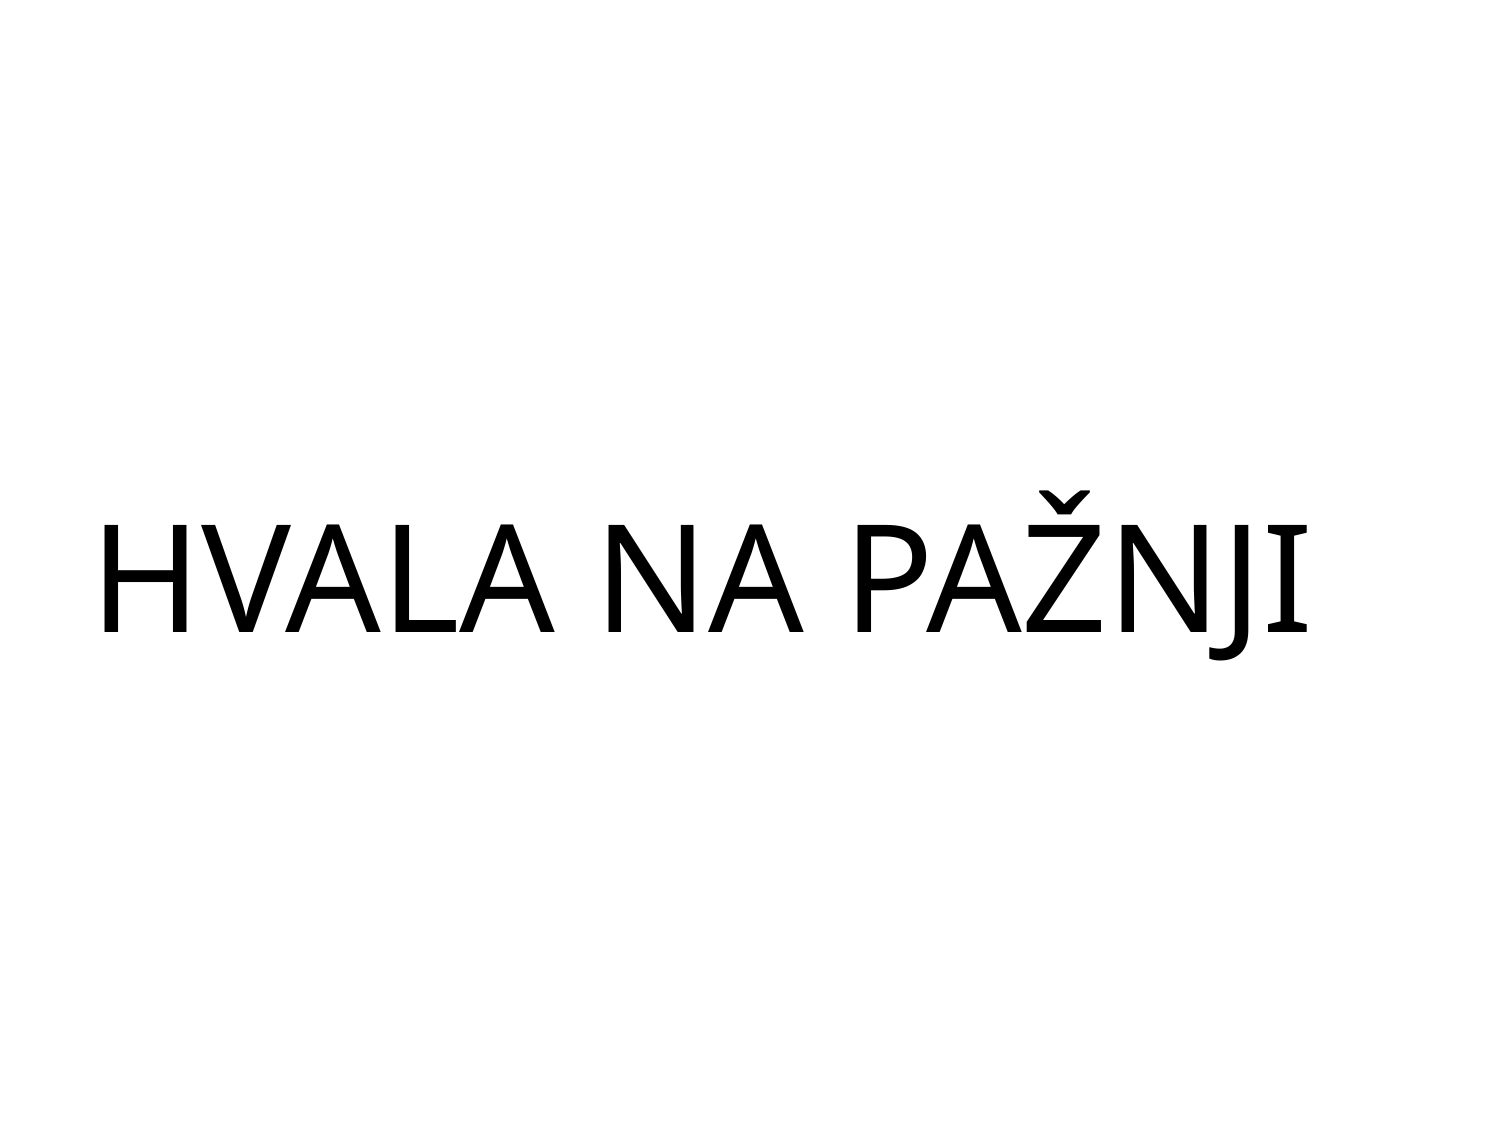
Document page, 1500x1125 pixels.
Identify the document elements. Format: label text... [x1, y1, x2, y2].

list HVALA NA PAŽNJI [75, 474, 1425, 1125]
